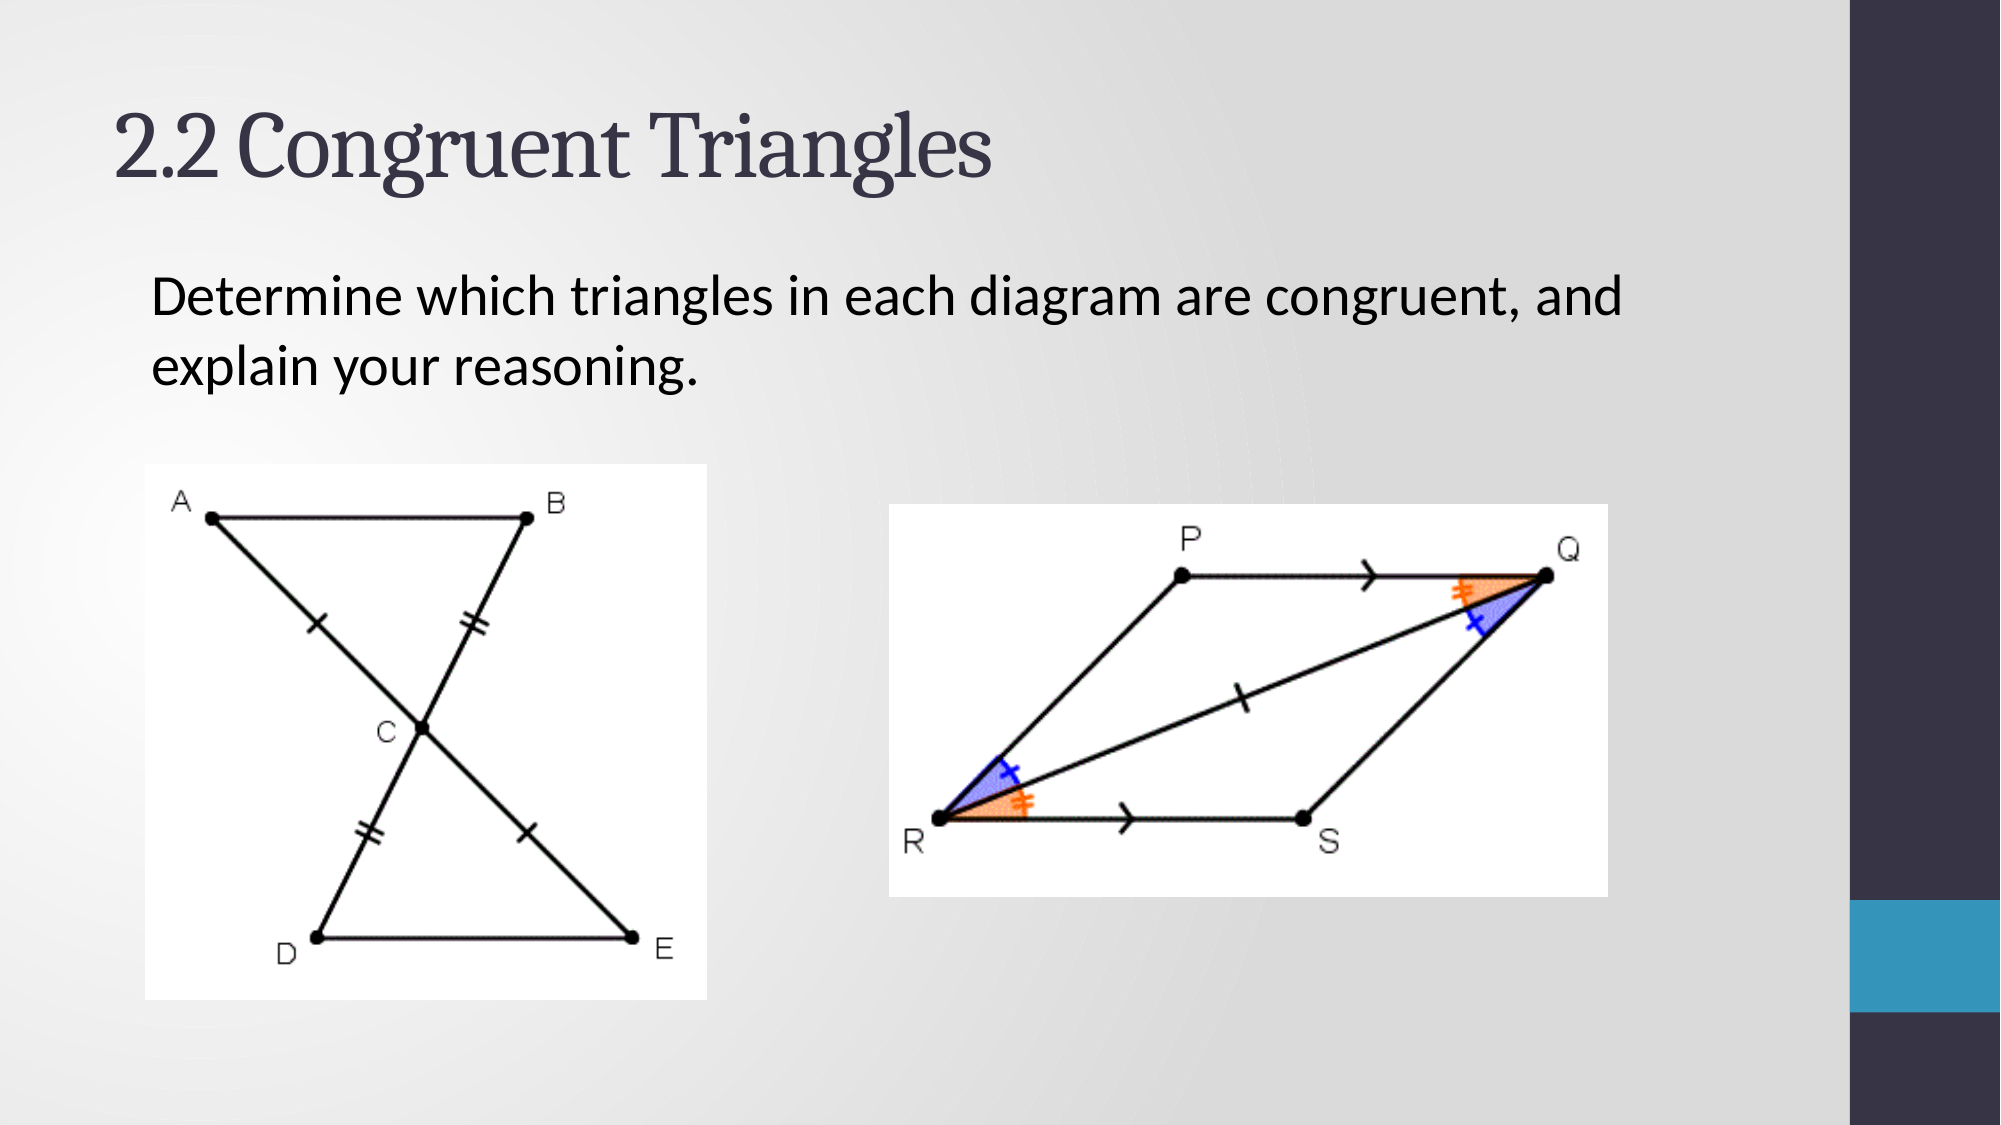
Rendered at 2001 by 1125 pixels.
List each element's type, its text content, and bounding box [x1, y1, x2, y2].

picture [888, 503, 1609, 897]
picture [145, 463, 707, 1001]
list Determine which triangles in each diagram are congruent, and explain your reasoning. [117, 249, 1785, 465]
title 2.2 Congruent Triangles [99, 45, 1767, 233]
